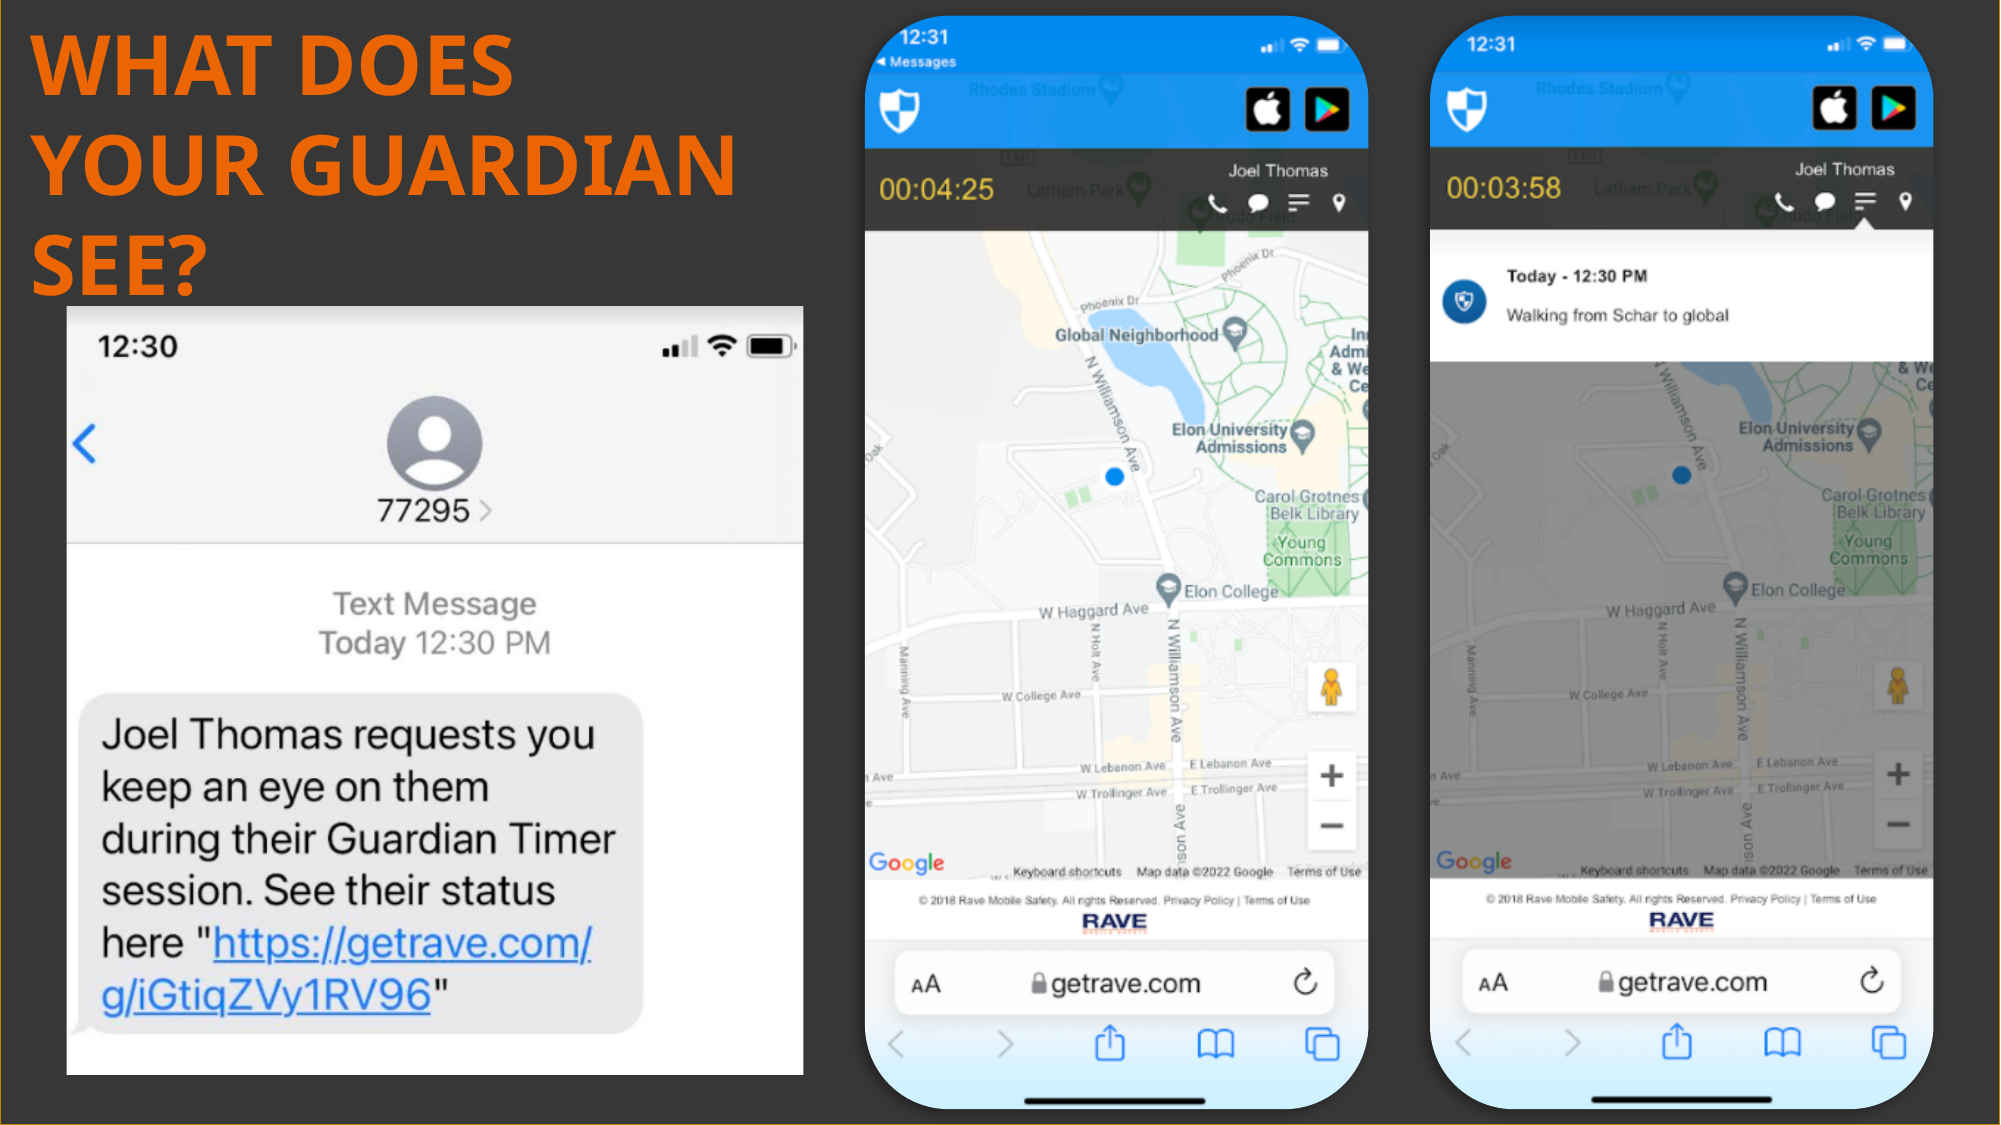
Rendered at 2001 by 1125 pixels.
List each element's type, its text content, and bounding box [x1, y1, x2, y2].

picture [1429, 15, 1934, 1110]
text_box WHAT DOES YOUR GUARDIAN SEE? [15, 4, 787, 320]
picture [864, 15, 1369, 1110]
picture [65, 305, 804, 1075]
